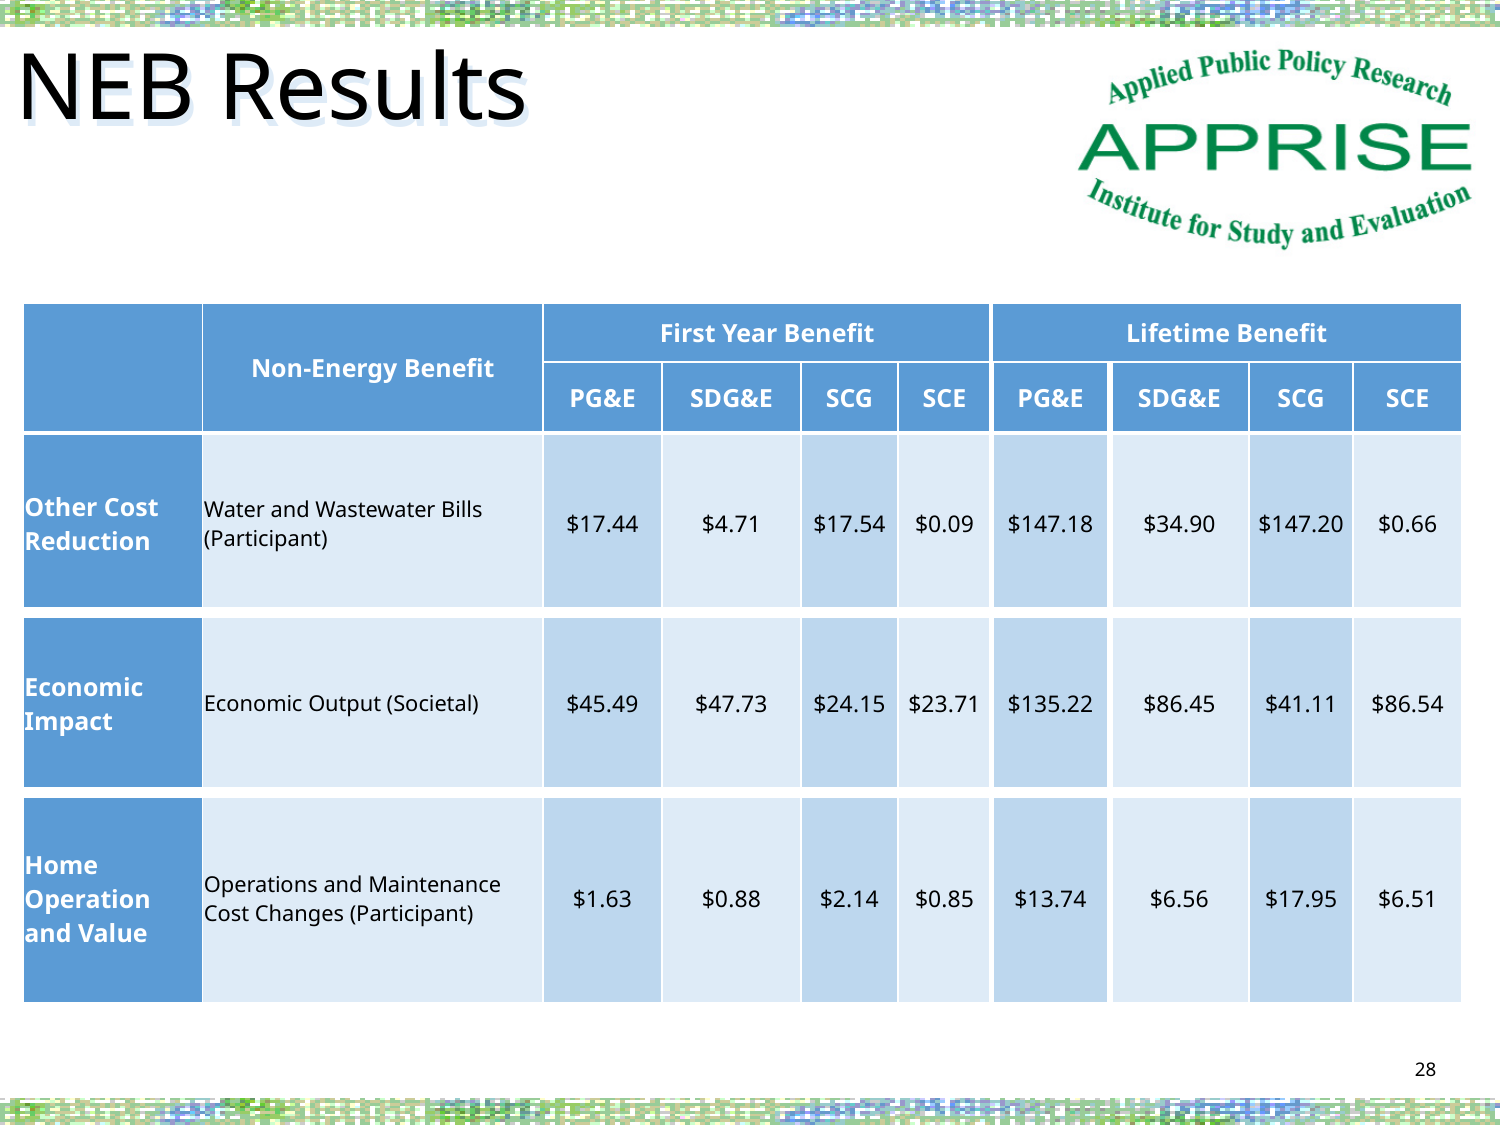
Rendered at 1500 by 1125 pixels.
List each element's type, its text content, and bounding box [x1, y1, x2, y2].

table_cell $0.85 [899, 798, 989, 1002]
table_cell $24.15 [802, 618, 897, 787]
table_cell SDG&E [663, 363, 800, 431]
table_cell SCG [1250, 363, 1352, 431]
table_cell $1.63 [544, 798, 661, 1002]
table_cell $147.20 [1250, 435, 1352, 607]
table_cell Economic Output (Societal) [203, 618, 542, 787]
table_cell $135.22 [994, 618, 1107, 787]
table_cell $6.56 [1113, 798, 1248, 1002]
table_header Lifetime Benefit [993, 304, 1461, 361]
table_cell $86.54 [1354, 618, 1461, 787]
table_cell $23.71 [899, 618, 989, 787]
table_cell SDG&E [1113, 363, 1248, 431]
table_cell $4.71 [663, 435, 800, 607]
table_header Non-Energy Benefit [203, 304, 542, 431]
table_cell $47.73 [663, 618, 800, 787]
table_cell Water and Wastewater Bills (Participant) [203, 435, 542, 607]
table_cell SCG [802, 363, 897, 431]
table_cell PG&E [544, 363, 661, 431]
table_header [24, 304, 202, 431]
table_cell PG&E [994, 363, 1107, 431]
table_cell Home Operation and Value [24, 798, 202, 1002]
table_cell $0.88 [663, 798, 800, 1002]
table_cell Other Cost Reduction [24, 435, 202, 607]
table_cell $2.14 [802, 798, 897, 1002]
table_cell Operations and Maintenance Cost Changes (Participant) [203, 798, 542, 1002]
table_cell $17.44 [544, 435, 661, 607]
table_cell $17.95 [1250, 798, 1352, 1002]
picture [0, 1098, 1500, 1125]
table_cell $17.54 [802, 435, 897, 607]
table_cell SCE [899, 363, 989, 431]
table_cell $41.11 [1250, 618, 1352, 787]
table_cell $13.74 [994, 798, 1107, 1002]
table_cell $0.09 [899, 435, 989, 607]
table_cell $0.66 [1354, 435, 1461, 607]
text_box [0, 78, 1049, 267]
table_cell $6.51 [1354, 798, 1461, 1002]
title NEB Results [0, 27, 1049, 78]
table_cell $34.90 [1113, 435, 1248, 607]
table_cell Economic Impact [24, 618, 202, 787]
text_box 28 [1399, 1049, 1463, 1091]
table_cell $45.49 [544, 618, 661, 787]
table_cell $86.45 [1113, 618, 1248, 787]
picture [0, 0, 1500, 275]
table_cell $147.18 [994, 435, 1107, 607]
table_header First Year Benefit [544, 304, 989, 361]
table_cell SCE [1354, 363, 1461, 431]
